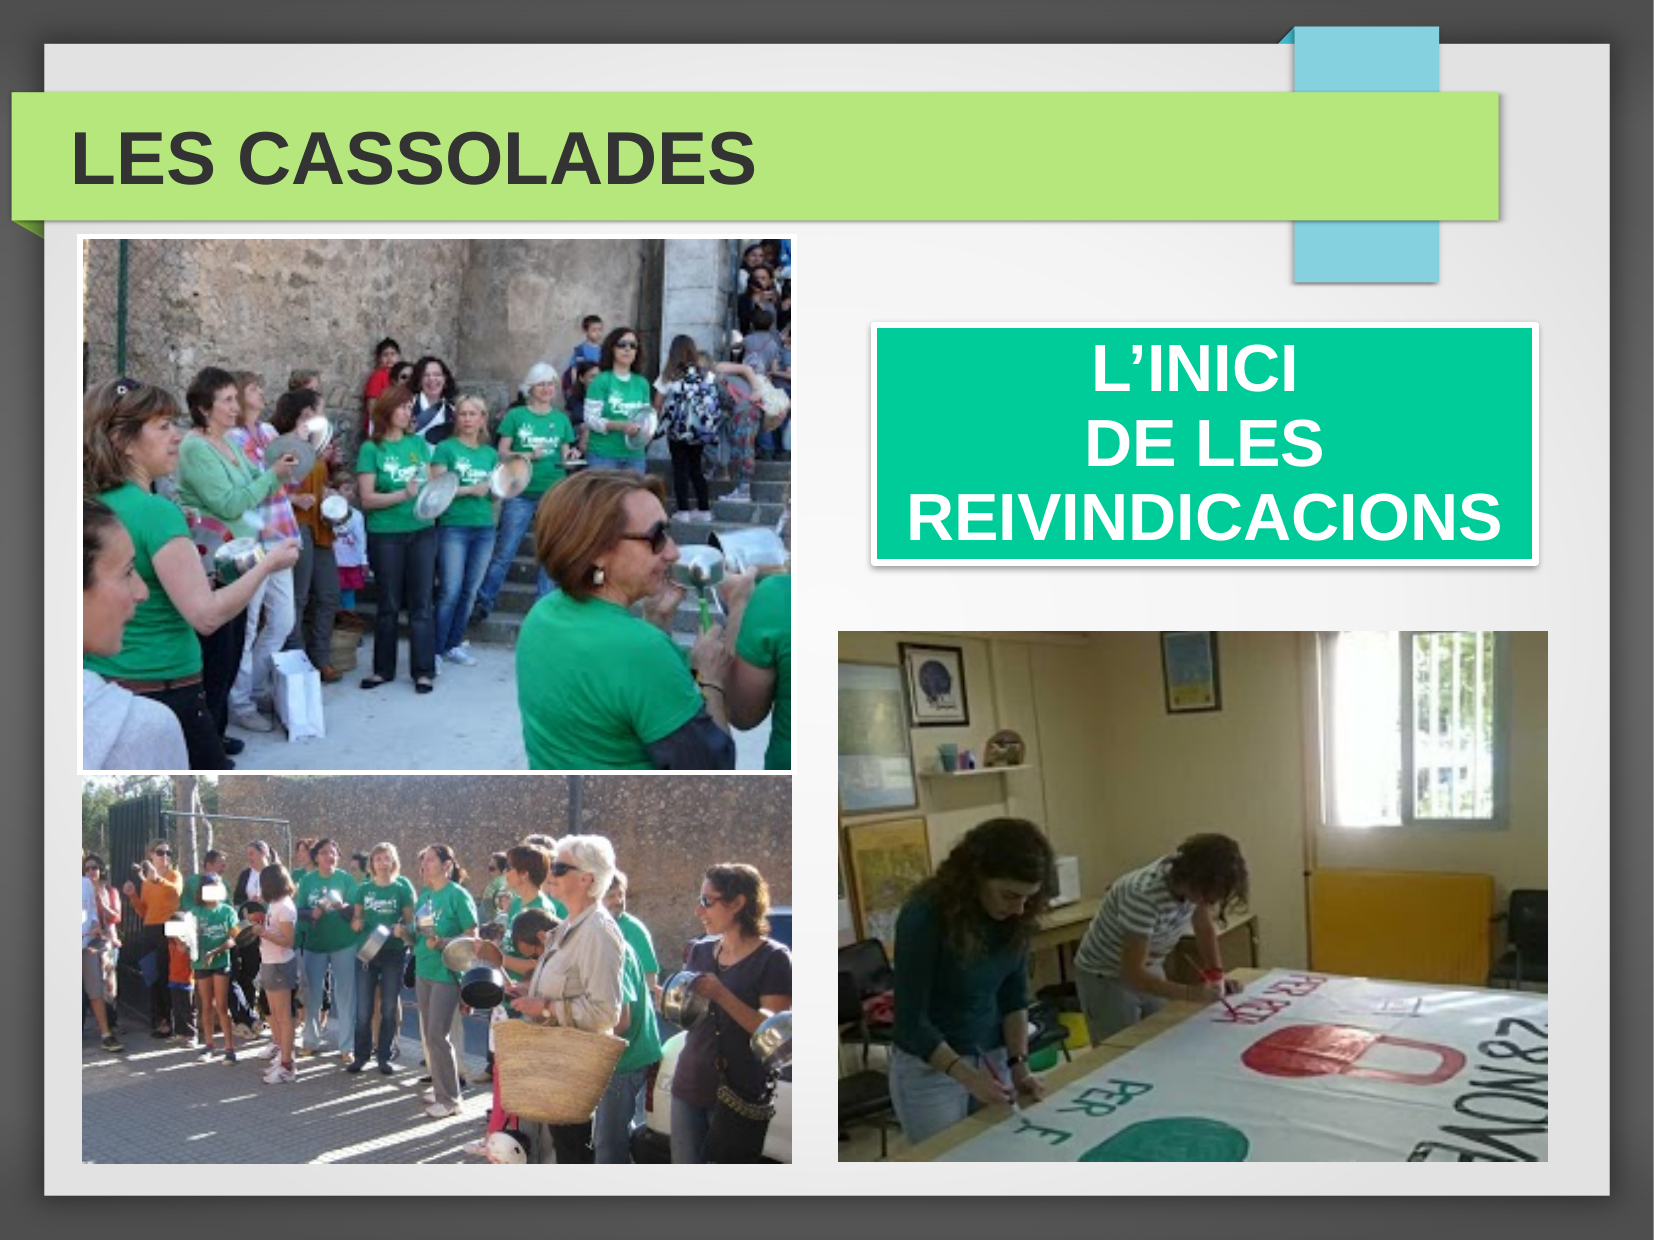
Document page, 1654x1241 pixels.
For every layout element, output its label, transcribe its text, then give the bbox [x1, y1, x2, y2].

text_box L’INICI DE LES REIVINDICACIONS [871, 322, 1539, 566]
picture [0, 0, 1654, 1240]
text_box LES CASSOLADES [70, 106, 1229, 213]
